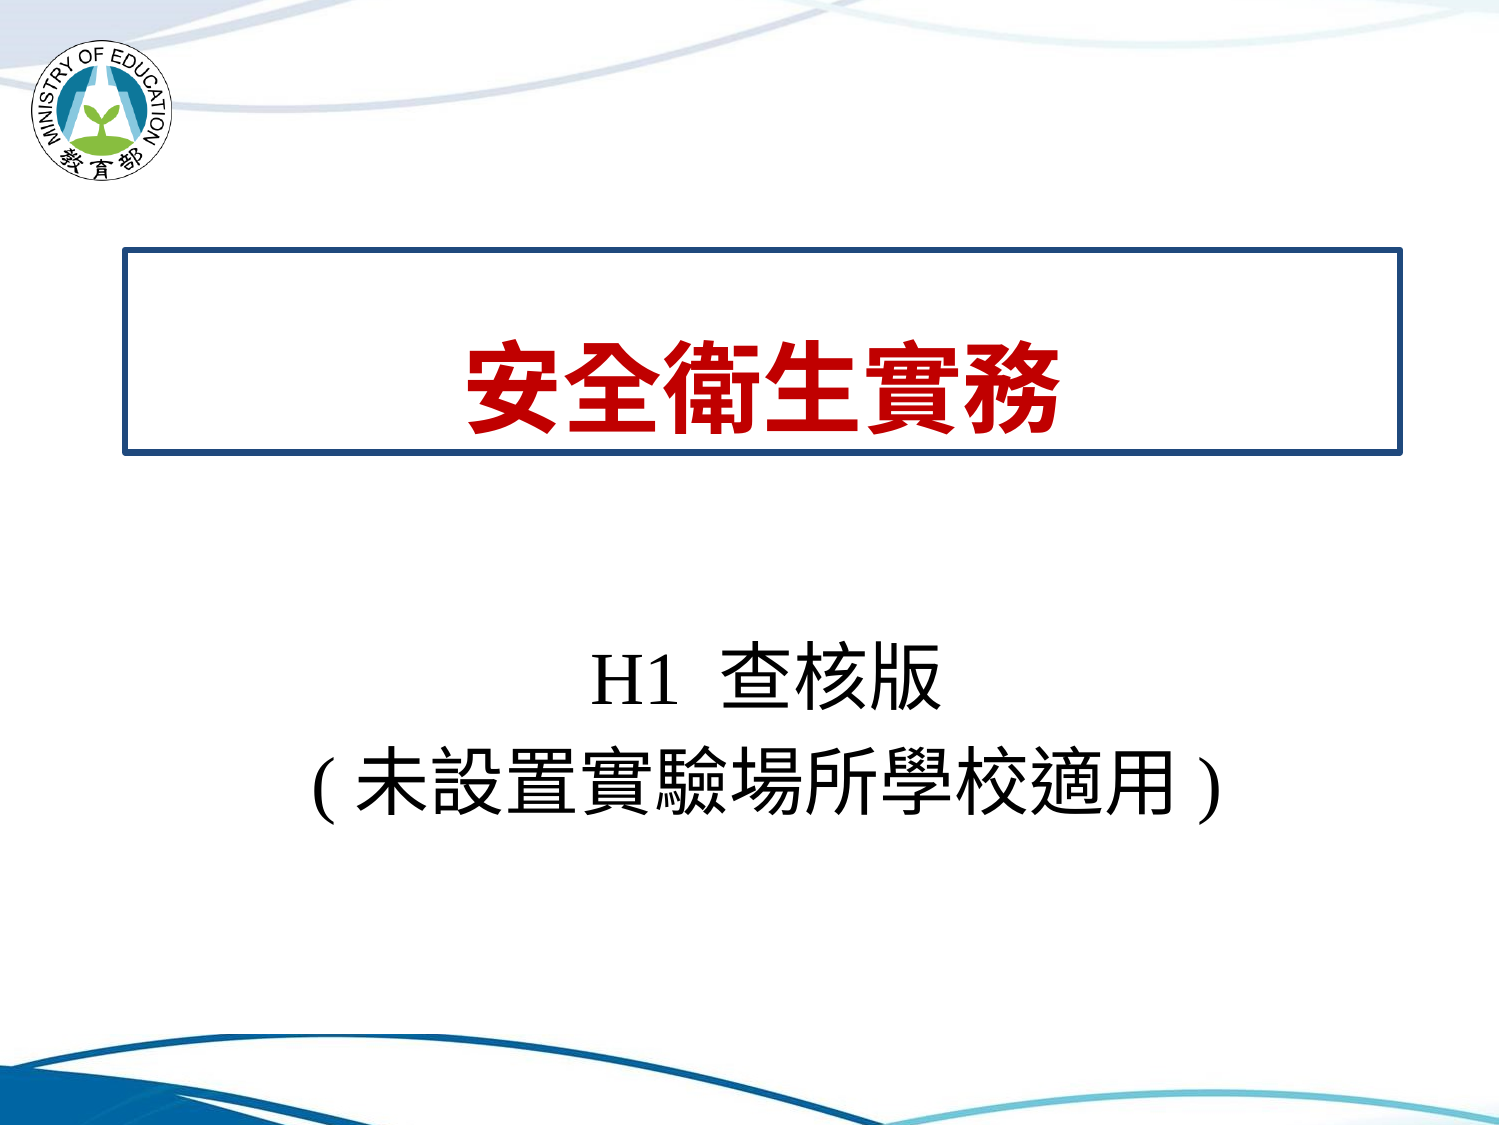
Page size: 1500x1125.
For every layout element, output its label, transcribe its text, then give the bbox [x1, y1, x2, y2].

subtitle H1 查核版 (未設置實驗場所學校適用) [242, 621, 1293, 858]
slide_number 3 [1074, 1042, 1425, 1103]
picture [0, 1034, 1499, 1125]
picture [0, 0, 1499, 182]
title 安全衛生實務 [125, 249, 1400, 453]
